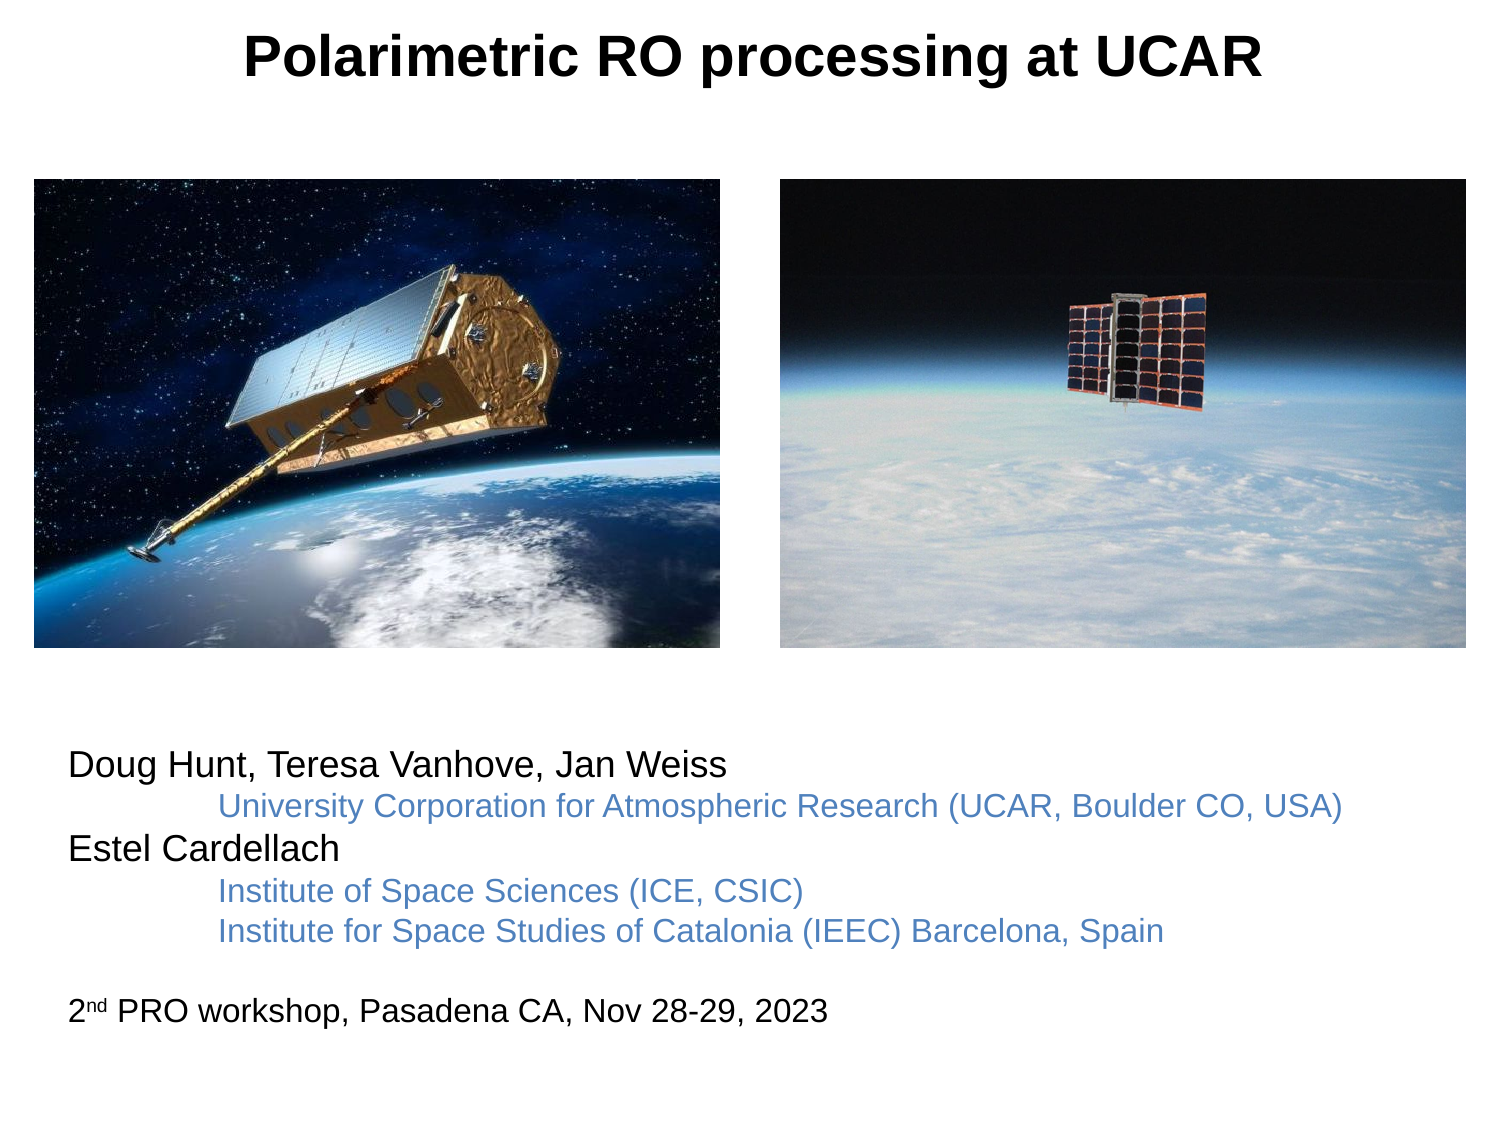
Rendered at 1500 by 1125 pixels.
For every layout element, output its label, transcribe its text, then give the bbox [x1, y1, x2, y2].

picture [34, 178, 720, 649]
text_box Polarimetric RO processing at UCAR [228, 10, 1279, 96]
text_box Doug Hunt, Teresa Vanhove, Jan Weiss University Corporation for Atmospheric Research (UCAR, Boulder CO, USA) Estel Cardellach Institute of Space Sciences (ICE, CSIC) Institute for Space Studies of Catalonia (IEEC) Barcelona, Spain 2nd PRO workshop, Pasadena CA, Nov 28-29, 2023 [53, 732, 1483, 1037]
picture [780, 178, 1466, 649]
text_box [312, 167, 1147, 786]
